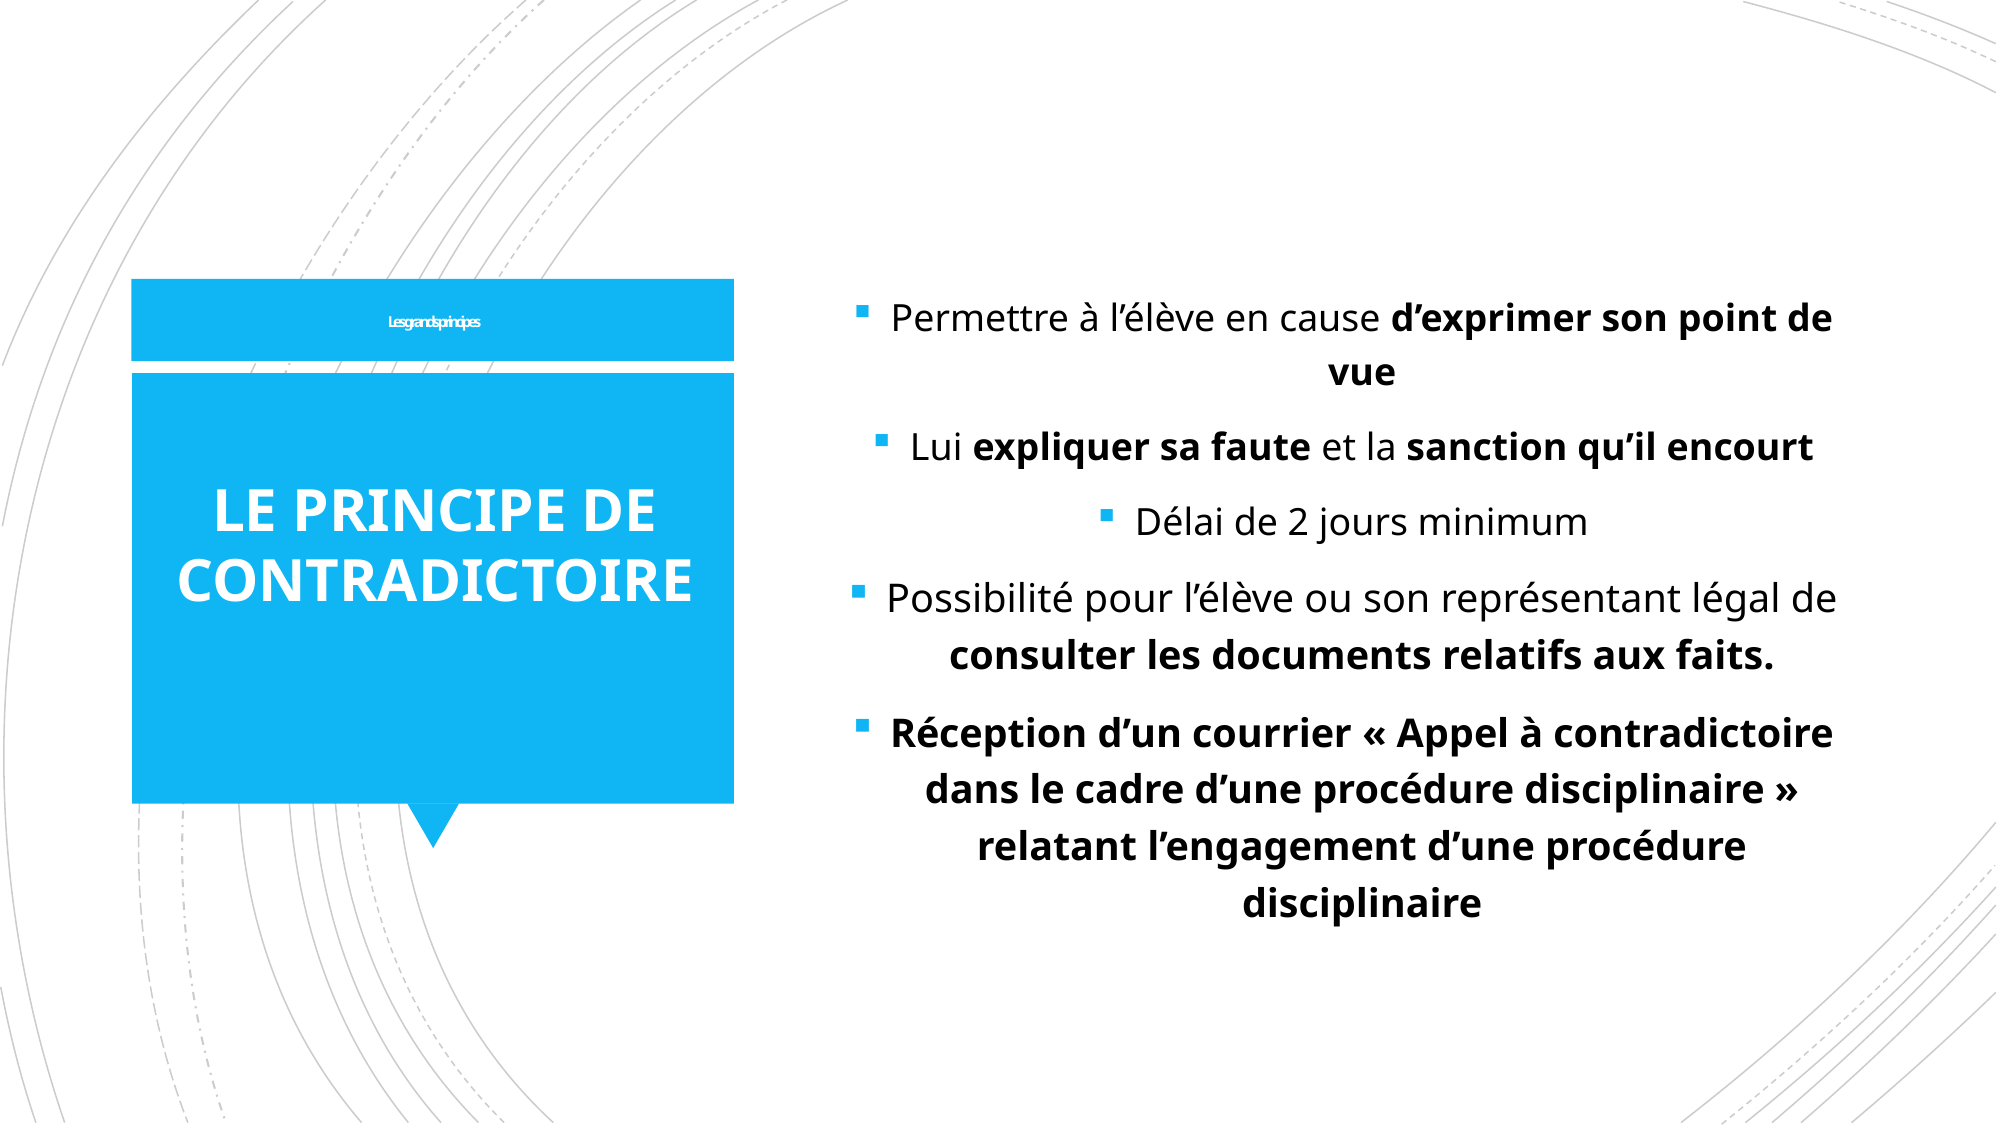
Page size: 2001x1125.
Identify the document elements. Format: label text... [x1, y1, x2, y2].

title Les grands principes [87, 277, 782, 369]
list Permettre à l’élève en cause d’exprimer son point de vue Lui expliquer sa faute et la sanction qu’il encourt Délai de 2 jours minimum Possibilité pour l’élève ou son représentant légal de consulter les documents relatifs aux faits. Réception d’un courrier « Appel à contradictoire dans le cadre d’une procédure disciplinaire » relatant l’engagement d’une procédure disciplinaire [828, 277, 1859, 933]
text_box LE PRINCIPE DE CONTRADICTOIRE [120, 465, 750, 621]
